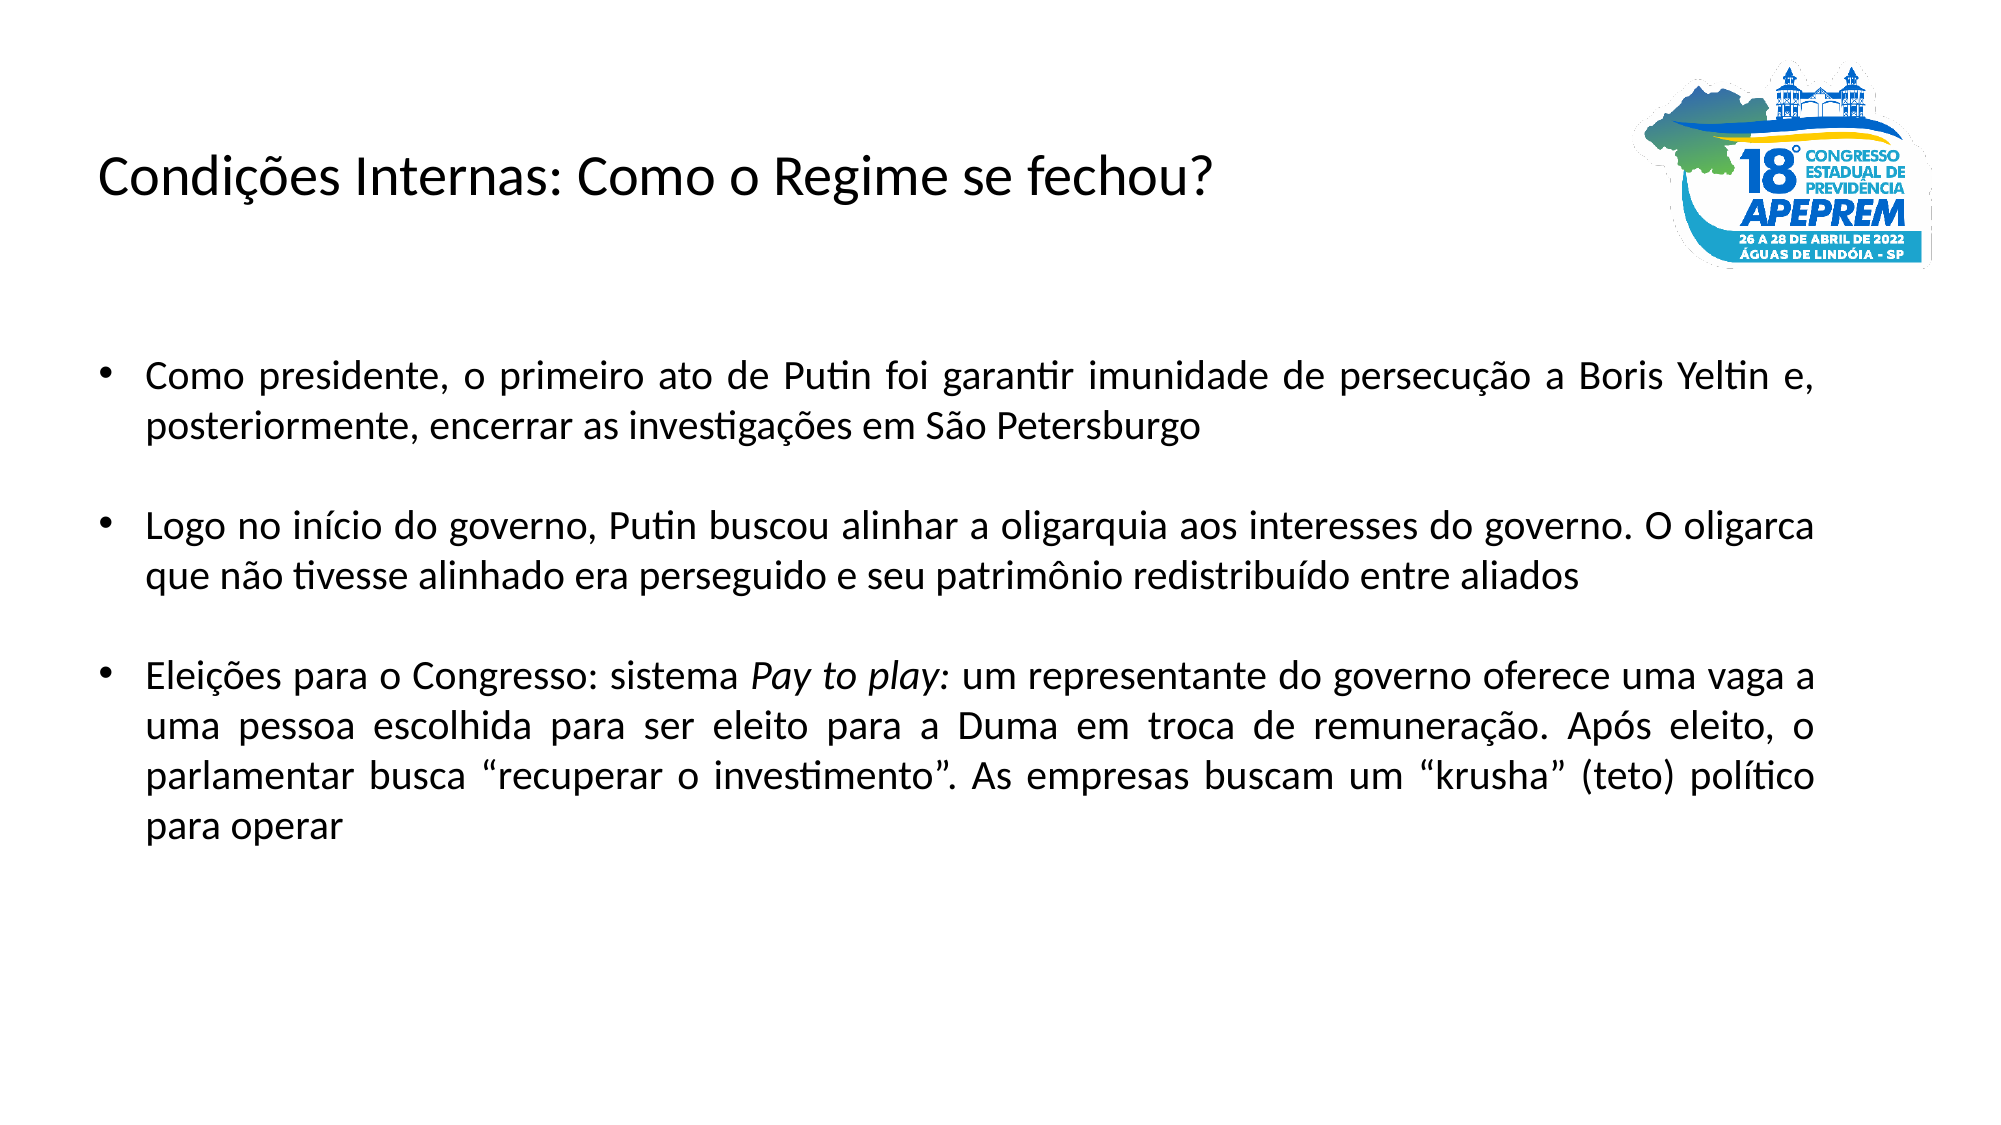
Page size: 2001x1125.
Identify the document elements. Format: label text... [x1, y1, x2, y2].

text_box Condições Internas: Como o Regime se fechou? Como presidente, o primeiro ato de Putin foi garantir imunidade de persecução a Boris Yeltin e, posteriormente, encerrar as investigações em São Petersburgo Logo no início do governo, Putin buscou alinhar a oligarquia aos interesses do governo. O oligarca que não tivesse alinhado era perseguido e seu patrimônio redistribuído entre aliados Eleições para o Congresso: sistema Pay to play: um representante do governo oferece uma vaga a uma pessoa escolhida para ser eleito para a Duma em troca de remuneração. Após eleito, o parlamentar busca “recuperar o investimento”. As empresas buscam um “krusha” (teto) político para operar [83, 60, 1831, 1125]
picture [1632, 60, 1932, 269]
